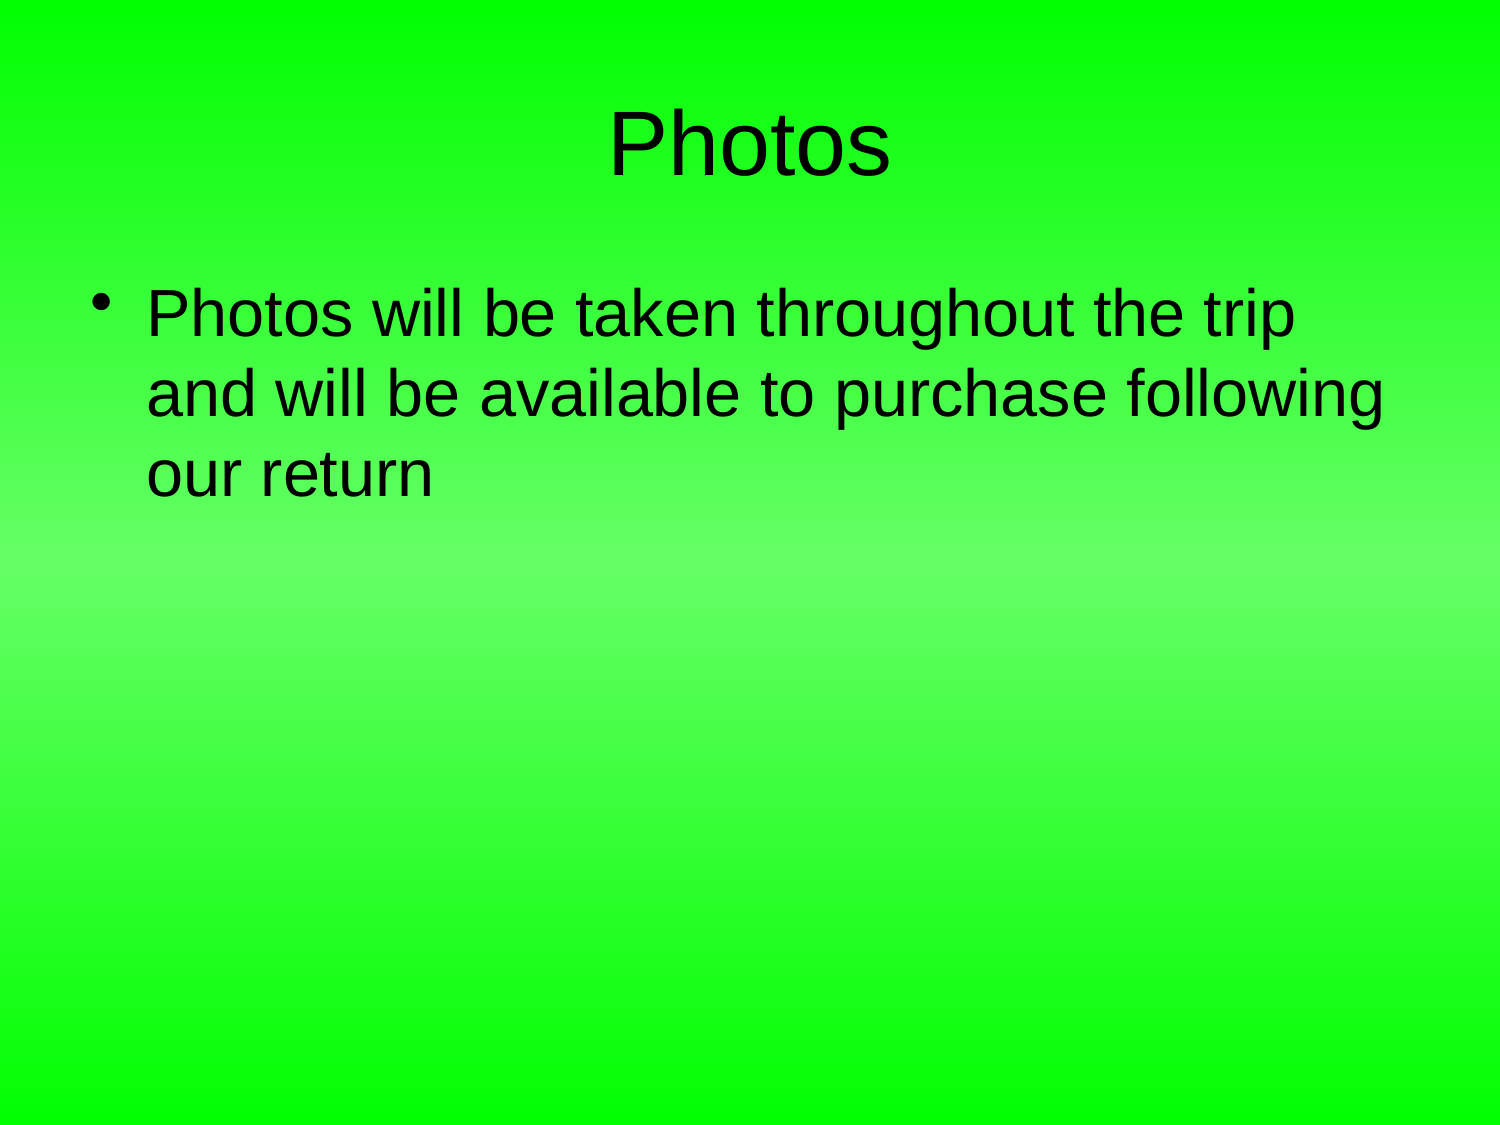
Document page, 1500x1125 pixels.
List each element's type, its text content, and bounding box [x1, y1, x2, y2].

list Photos will be taken throughout the trip and will be available to purchase following our return [74, 262, 1426, 1006]
title Photos [74, 44, 1426, 233]
